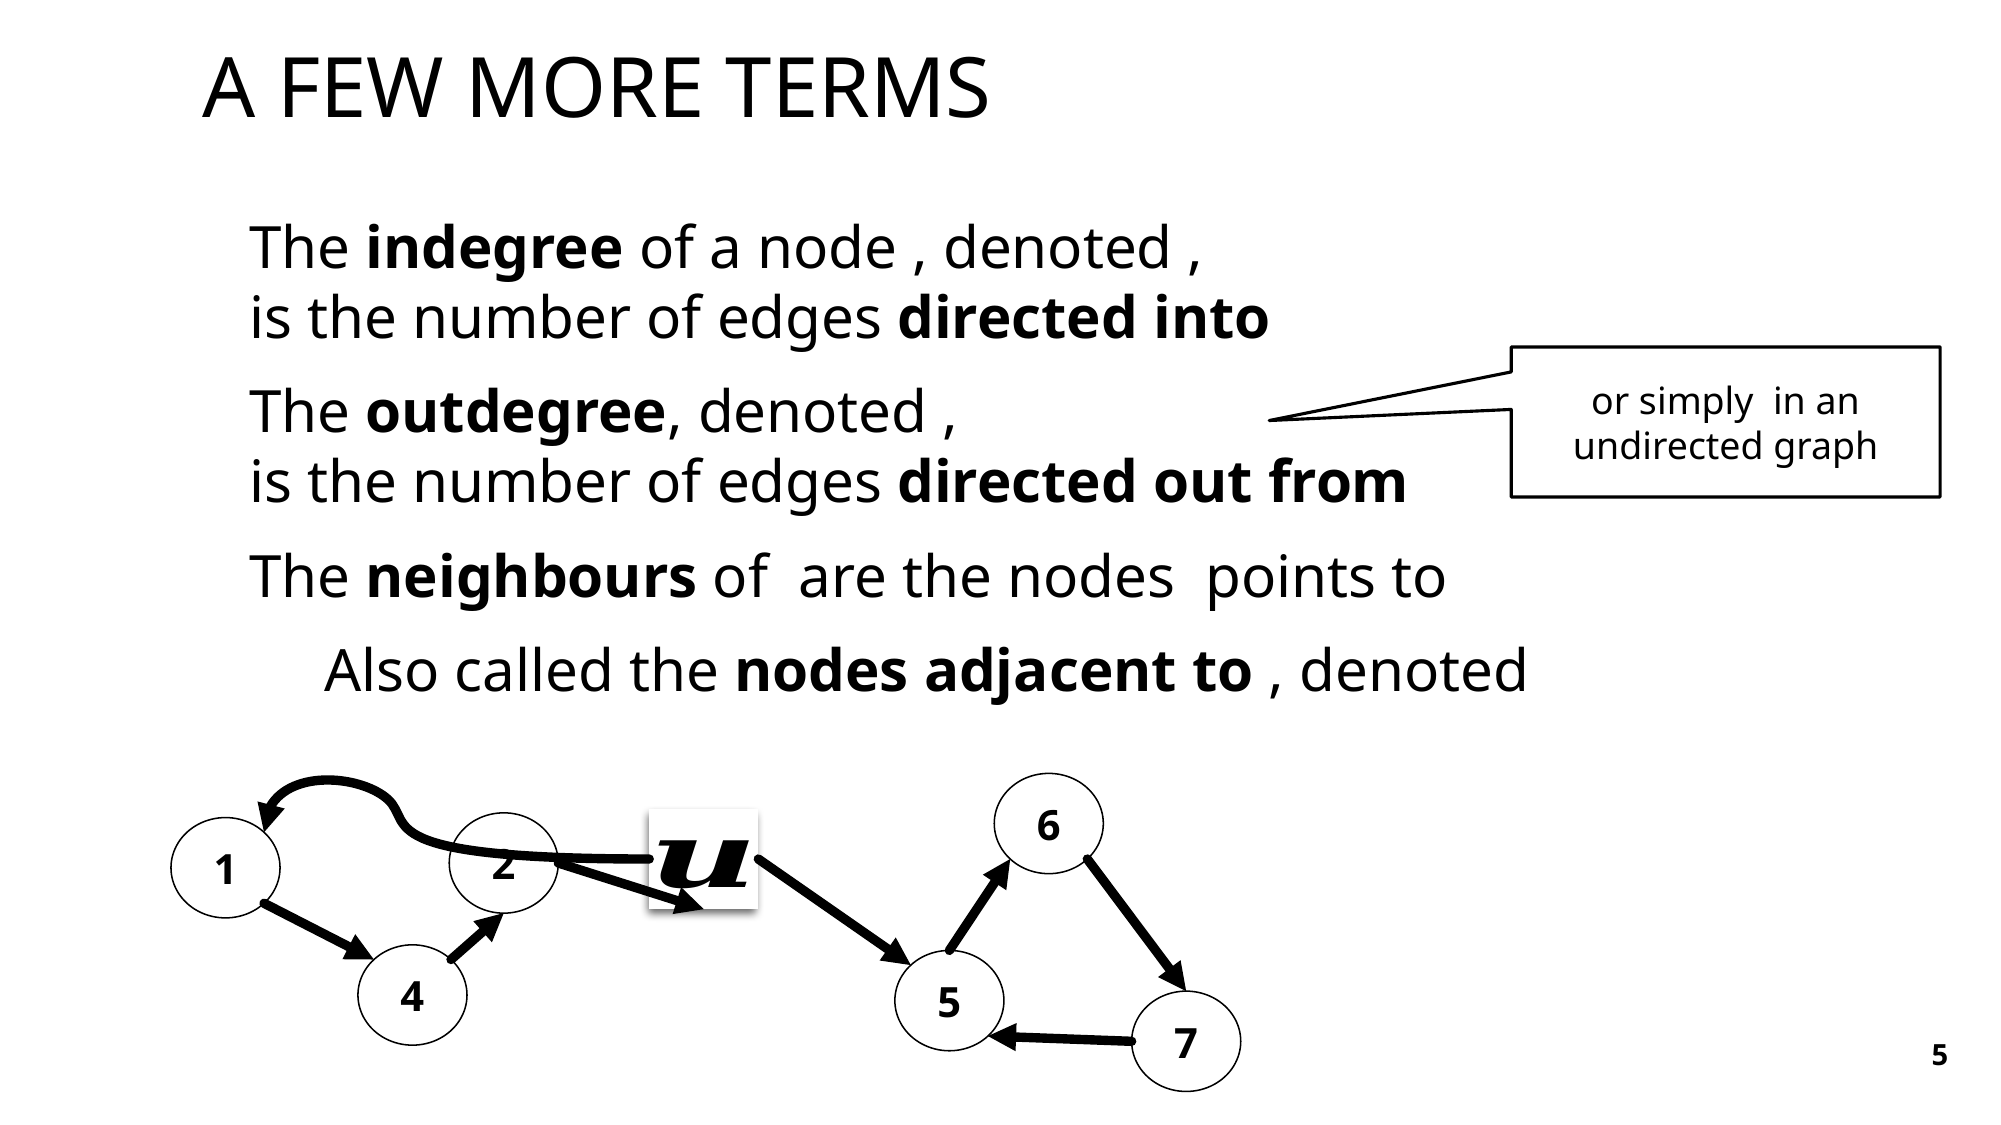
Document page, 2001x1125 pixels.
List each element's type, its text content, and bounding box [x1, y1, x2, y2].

text_box 7 [1131, 990, 1242, 1093]
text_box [470, 912, 505, 960]
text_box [987, 1035, 1132, 1042]
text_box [949, 858, 1011, 951]
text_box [1087, 858, 1187, 992]
text_box 1 [170, 816, 281, 919]
text_box 2 [448, 852, 459, 893]
slide_number 5 [1872, 1026, 1964, 1087]
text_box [459, 627, 470, 1029]
text_box 2 [470, 856, 559, 914]
text_box 4 [357, 944, 459, 1046]
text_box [758, 858, 911, 966]
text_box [557, 858, 650, 864]
title A few more terms [187, 0, 1813, 169]
text_box 6 [993, 772, 1105, 875]
text_box 2 [470, 812, 558, 852]
text_box 5 [894, 949, 1005, 1052]
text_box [263, 902, 375, 960]
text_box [450, 912, 459, 960]
text_box 2 [453, 833, 459, 843]
